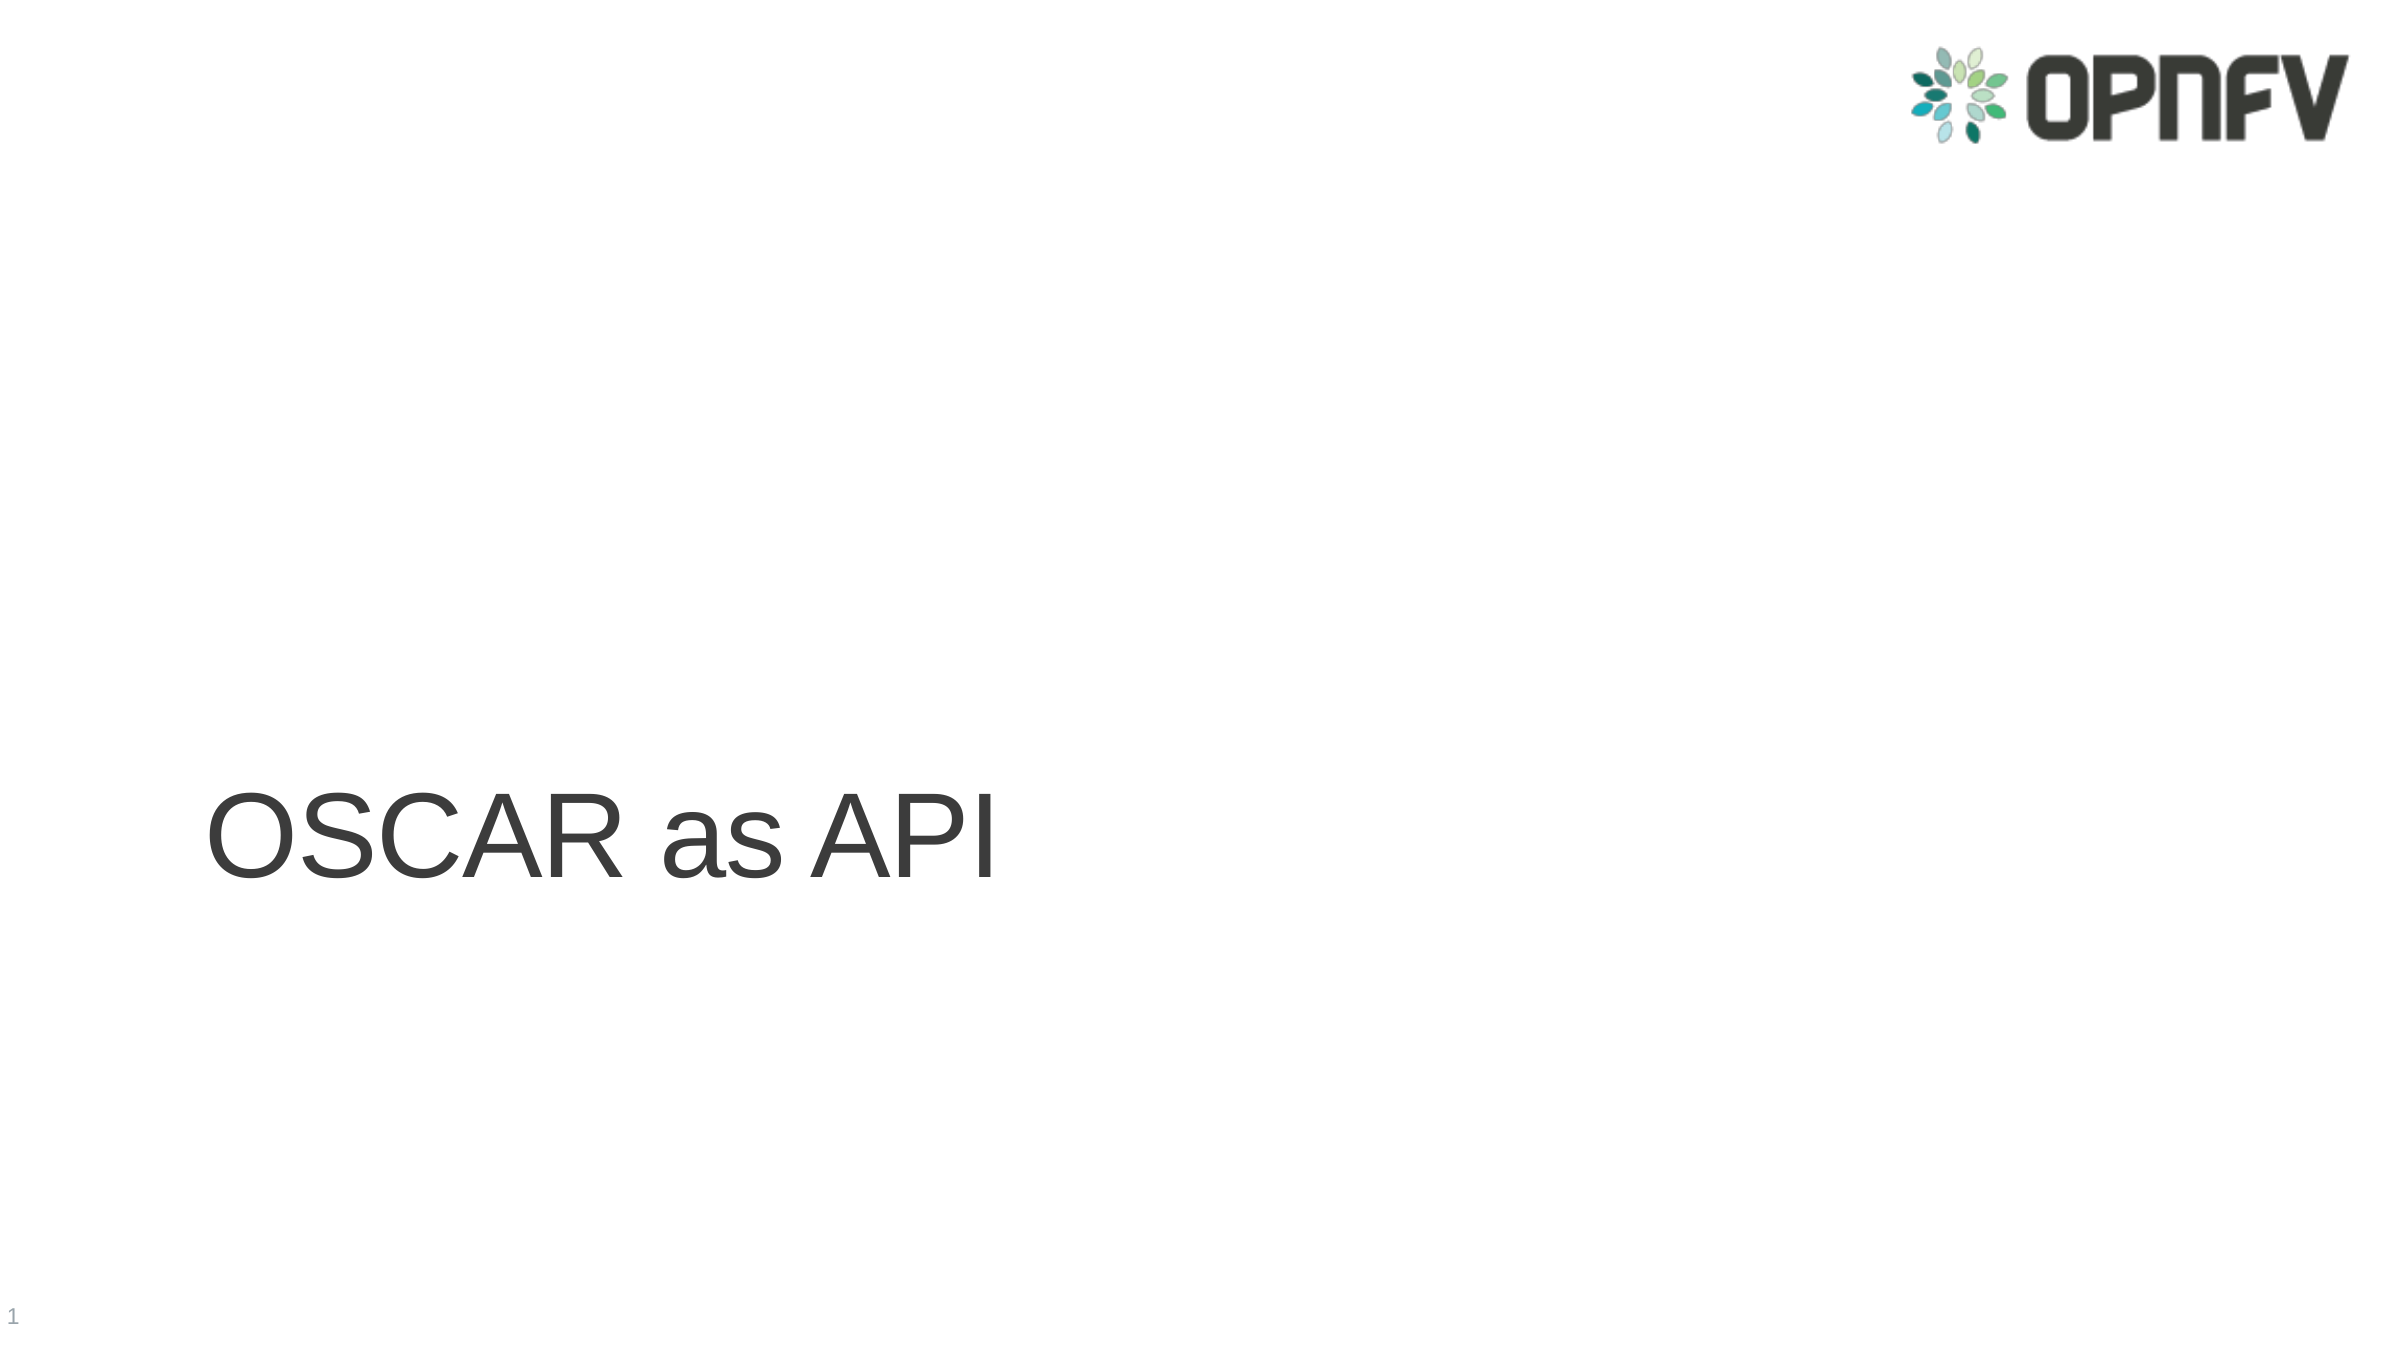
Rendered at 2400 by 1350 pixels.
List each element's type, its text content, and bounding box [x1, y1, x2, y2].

title OSCAR as API [189, 759, 1675, 1028]
picture [1908, 43, 2353, 148]
